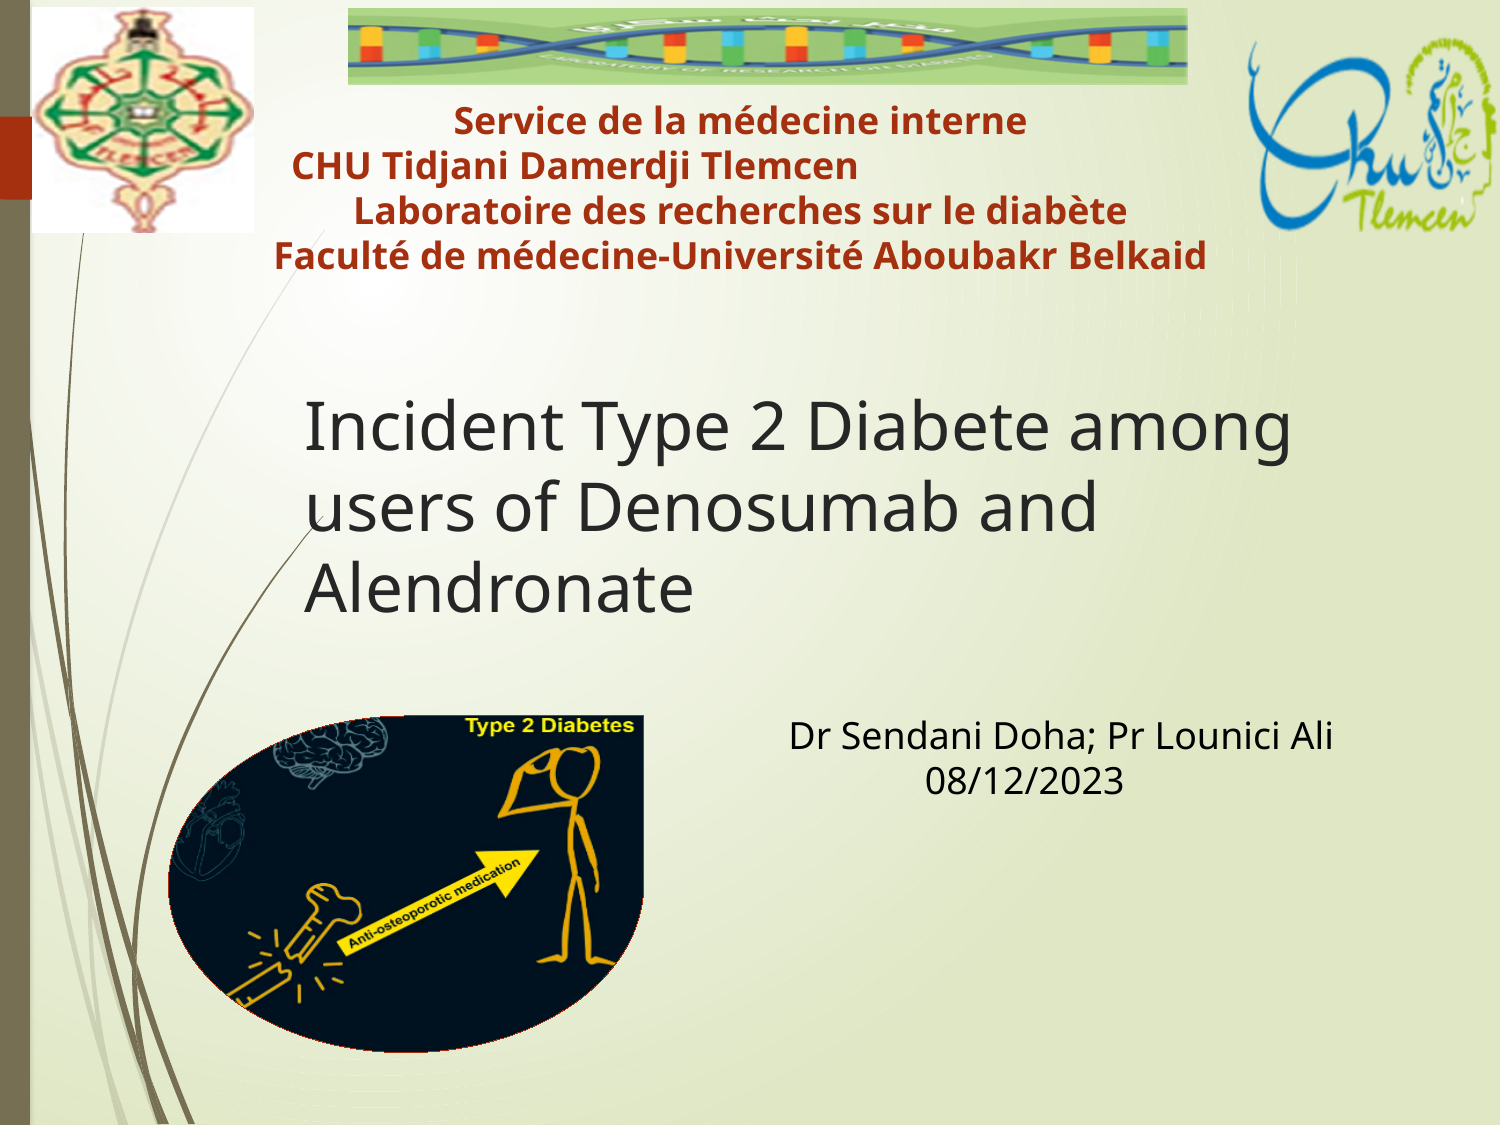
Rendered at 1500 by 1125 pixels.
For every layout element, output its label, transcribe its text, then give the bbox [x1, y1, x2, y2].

picture [167, 715, 644, 1053]
picture [348, 8, 1188, 85]
picture [31, 6, 255, 234]
title Incident Type 2 Diabete among users of Denosumab and Alendronate [289, 375, 1388, 634]
text_box Service de la médecine interne CHU Tidjani Damerdji Tlemcen Laboratoire des recherches sur le diabète Faculté de médecine-Université Aboubakr Belkaid [224, 89, 1258, 285]
text_box Dr Sendani Doha; Pr Lounici Ali 08/12/2023 [773, 704, 1483, 810]
picture [1245, 0, 1497, 234]
